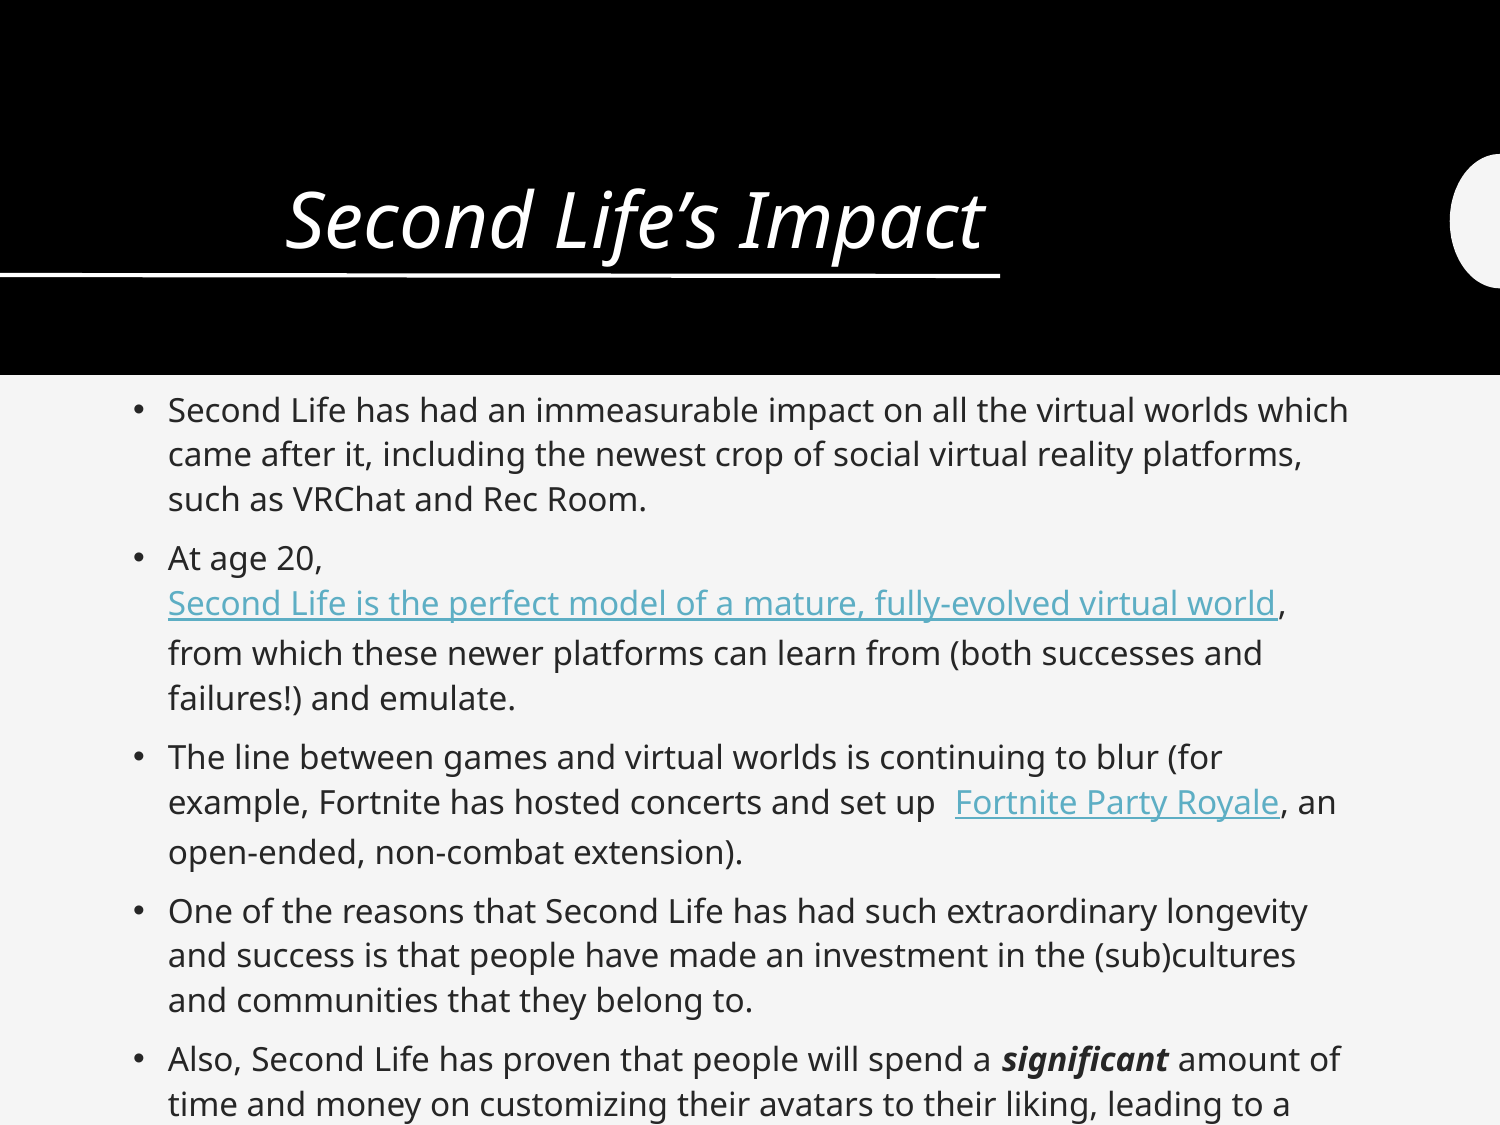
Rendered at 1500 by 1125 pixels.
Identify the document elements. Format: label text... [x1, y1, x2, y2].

title Second Life’s Impact [118, 71, 1001, 273]
text_box [1449, 153, 1500, 289]
text_box [0, 376, 1500, 1125]
list Second Life has had an immeasurable impact on all the virtual worlds which came after it, including the newest crop of social virtual reality platforms, such as VRChat and Rec Room. At age 20, Second Life is the perfect model of a mature, fully-evolved virtual world, from which these newer platforms can learn from (both successes and failures!) and emulate. The line between games and virtual worlds is continuing to blur (for example, Fortnite has hosted concerts and set up Fortnite Party Royale, an open-ended, non-combat extension). One of the reasons that Second Life has had such extraordinary longevity and success is that people have made an investment in the (sub)cultures and communities that they belong to. Also, Second Life has proven that people will spend a significant amount of time and money on customizing their avatars to their liking, leading to a thriving in-world economy. [118, 376, 1382, 1003]
text_box [0, 0, 1500, 376]
